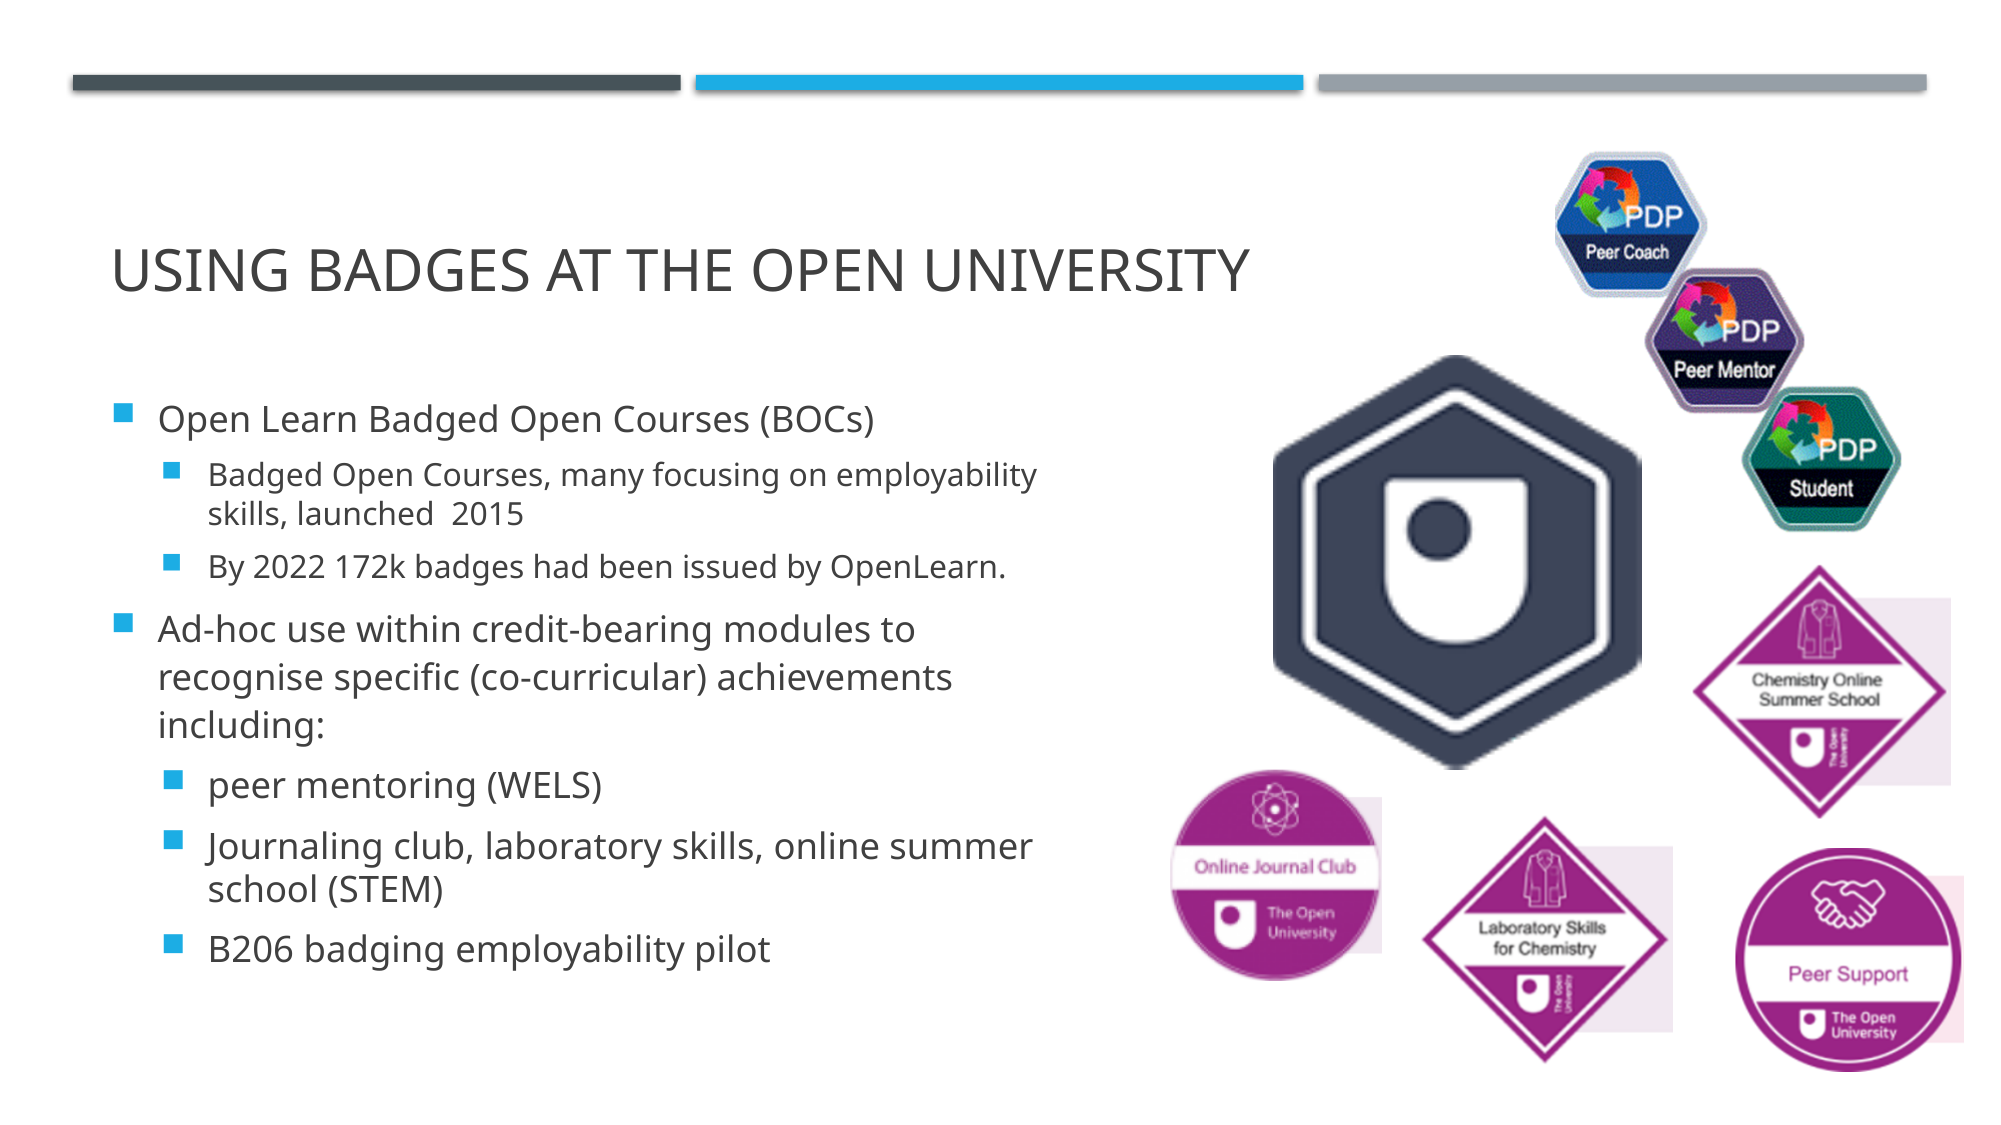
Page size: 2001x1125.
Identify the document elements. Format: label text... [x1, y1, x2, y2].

title Using badges at the open university [95, 115, 1548, 311]
picture [1733, 848, 1964, 1073]
picture [1159, 105, 1969, 981]
list Open Learn Badged Open Courses (BOCs) Badged Open Courses, many focusing on employability skills, launched 2015 By 2022 172k badges had been issued by OpenLearn. Ad-hoc use within credit-bearing modules to recognise specific (co-curricular) achievements including: peer mentoring (WELS) Journaling club, laboratory skills, online summer school (STEM) B206 badging employability pilot [95, 383, 1055, 981]
picture [1404, 805, 1674, 1068]
